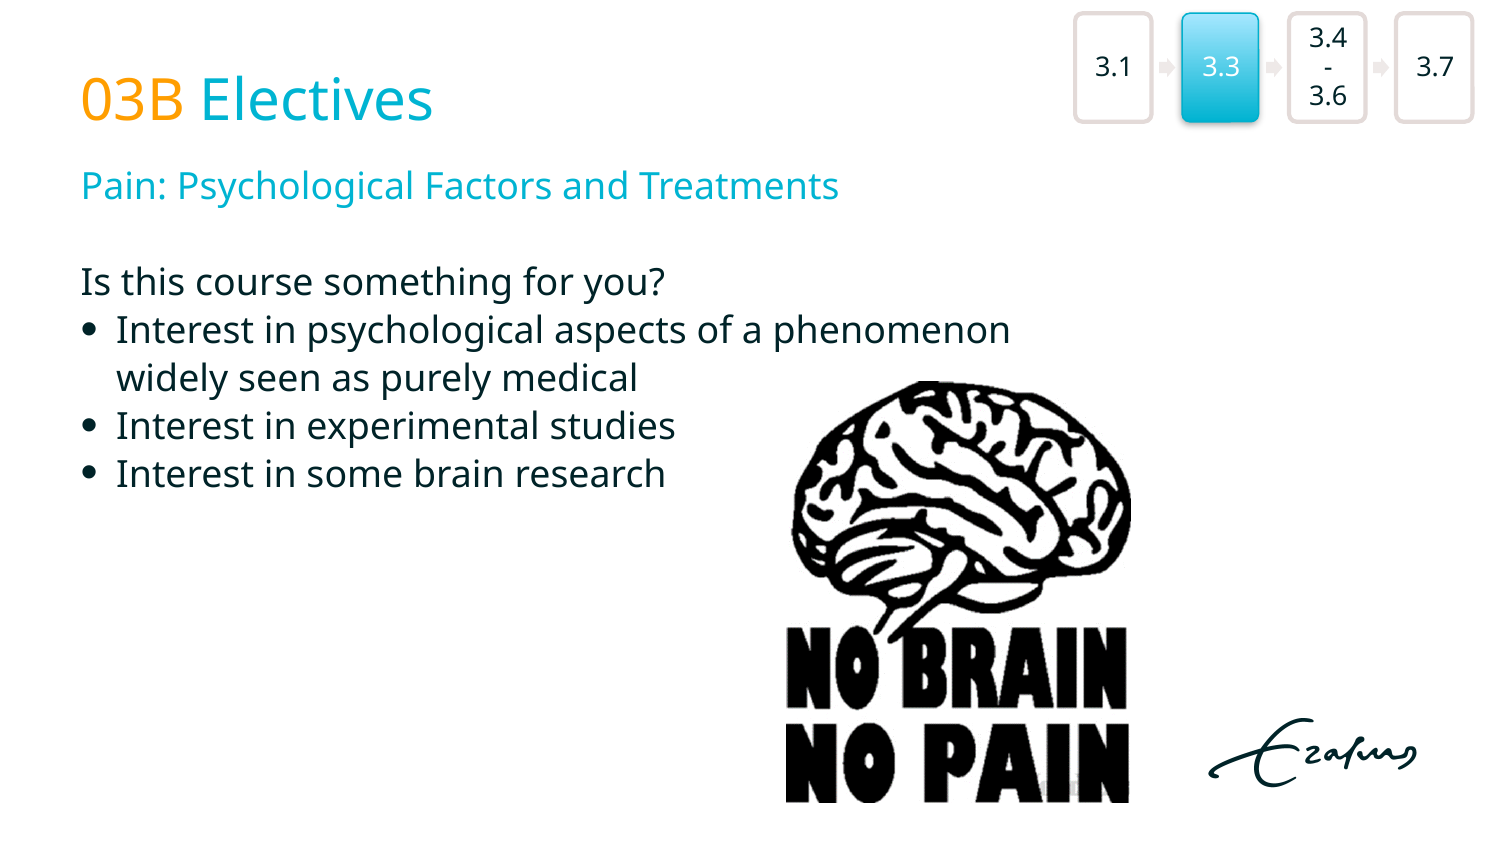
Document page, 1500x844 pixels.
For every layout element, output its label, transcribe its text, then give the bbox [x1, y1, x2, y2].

picture [1198, 705, 1434, 800]
title 03B Electives [80, 64, 1422, 160]
list Pain: Psychological Factors and Treatments Is this course something for you? Interest in psychological aspects of a phenomenon widely seen as purely medical Interest in experimental studies Interest in some brain research [80, 159, 1066, 709]
picture [785, 381, 1131, 804]
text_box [1074, 0, 1473, 136]
